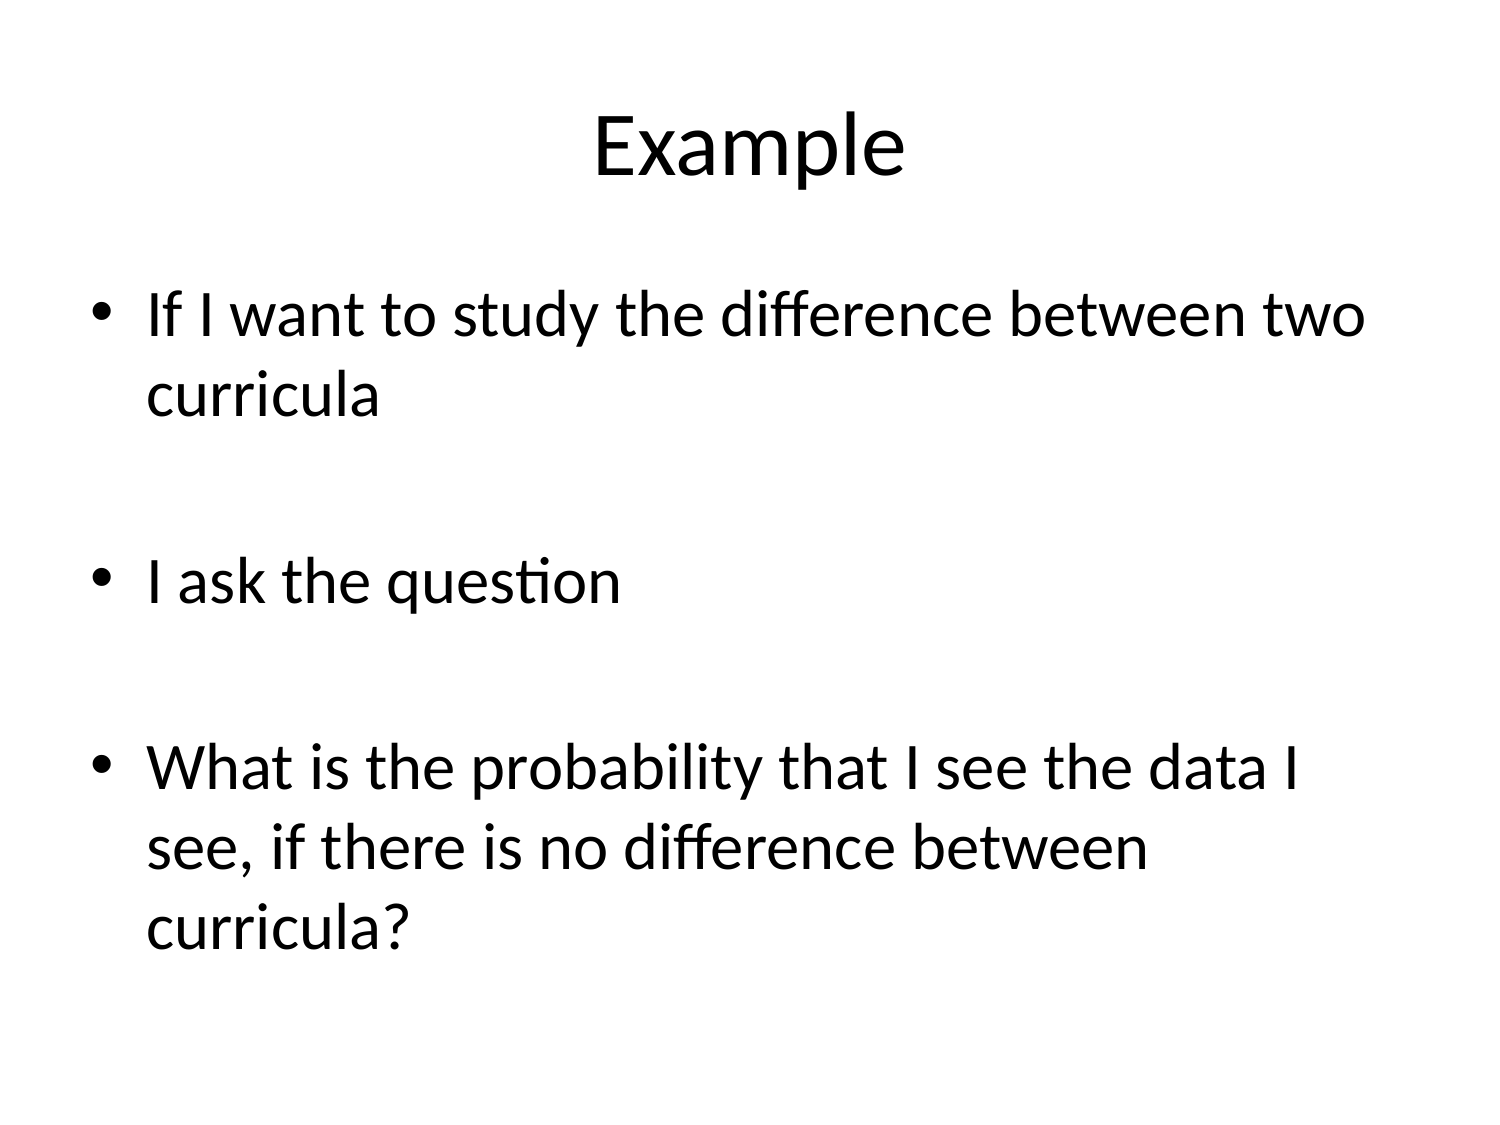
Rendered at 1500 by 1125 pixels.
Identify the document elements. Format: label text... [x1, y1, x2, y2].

title Example [75, 45, 1425, 233]
list If I want to study the difference between two curricula I ask the question What is the probability that I see the data I see, if there is no difference between curricula? [75, 262, 1425, 1005]
